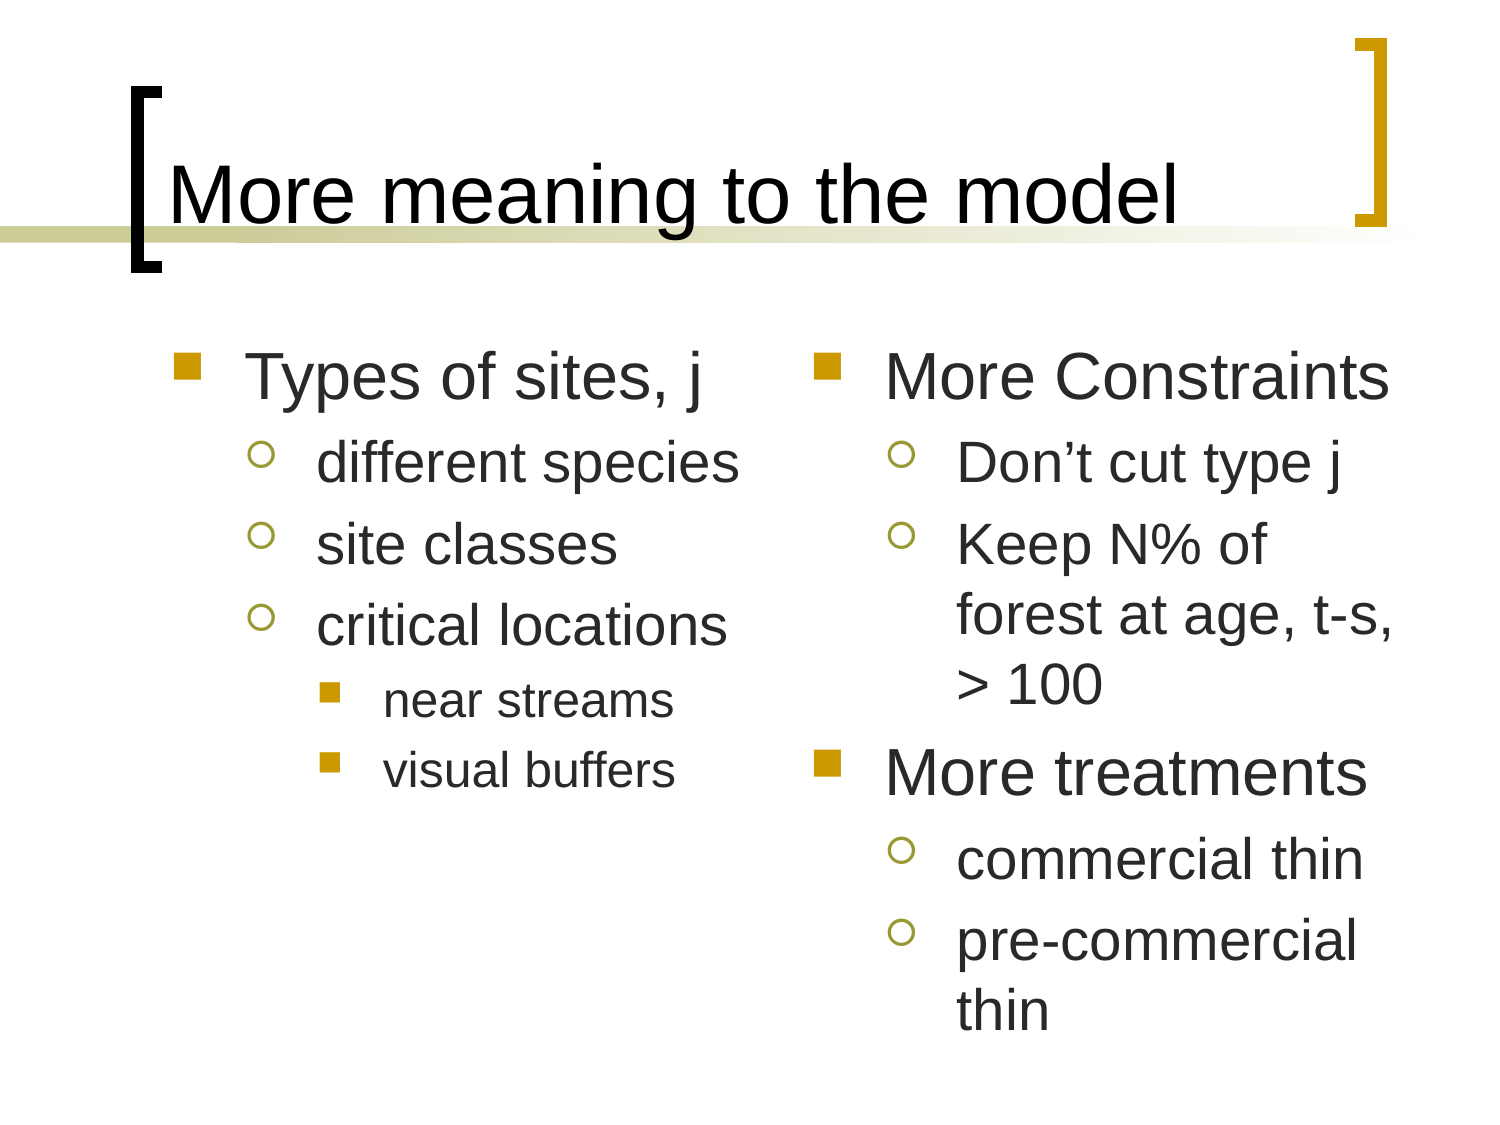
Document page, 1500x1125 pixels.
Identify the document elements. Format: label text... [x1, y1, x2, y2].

title More meaning to the model [152, 15, 1328, 248]
list Types of sites, j different species site classes critical locations near streams visual buffers [155, 324, 773, 1001]
list More Constraints Don’t cut type j Keep N% of forest at age, t-s, > 100 More treatments commercial thin pre-commercial thin [795, 324, 1413, 1001]
